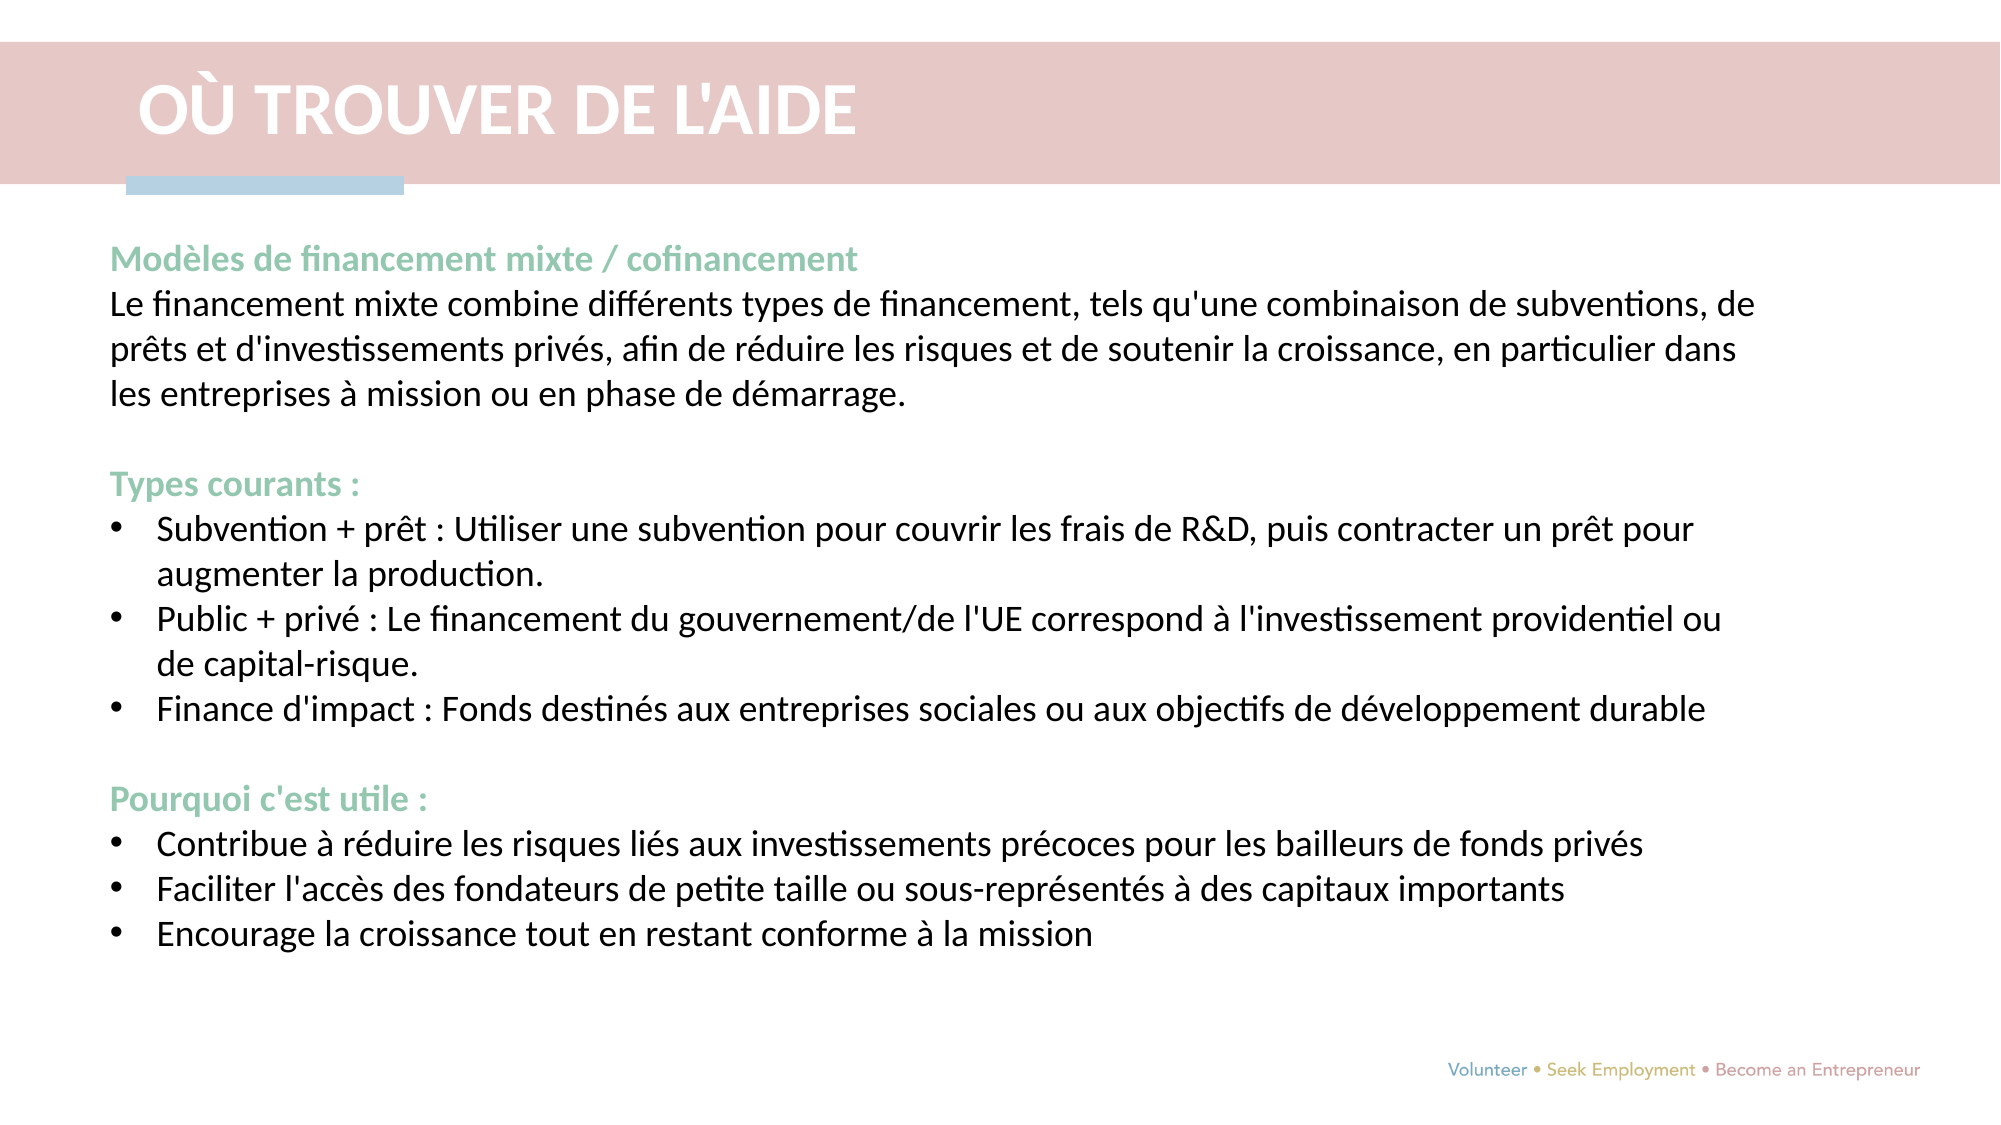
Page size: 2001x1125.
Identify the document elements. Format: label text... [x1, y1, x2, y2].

list OÙ TROUVER DE L'AIDE [123, 51, 1913, 170]
picture [1418, 1046, 1971, 1103]
text_box Modèles de financement mixte / cofinancement Le financement mixte combine différents types de financement, tels qu'une combinaison de subventions, de prêts et d'investissements privés, afin de réduire les risques et de soutenir la croissance, en particulier dans les entreprises à mission ou en phase de démarrage. Types courants : Subvention + prêt : Utiliser une subvention pour couvrir les frais de R&D, puis contracter un prêt pour augmenter la production. Public + privé : Le financement du gouvernement/de l'UE correspond à l'investissement providentiel ou de capital-risque. Finance d'impact : Fonds destinés aux entreprises sociales ou aux objectifs de développement durable Pourquoi c'est utile : Contribue à réduire les risques liés aux investissements précoces pour les bailleurs de fonds privés Faciliter l'accès des fondateurs de petite taille ou sous-représentés à des capitaux importants Encourage la croissance tout en restant conforme à la mission [95, 226, 1783, 996]
